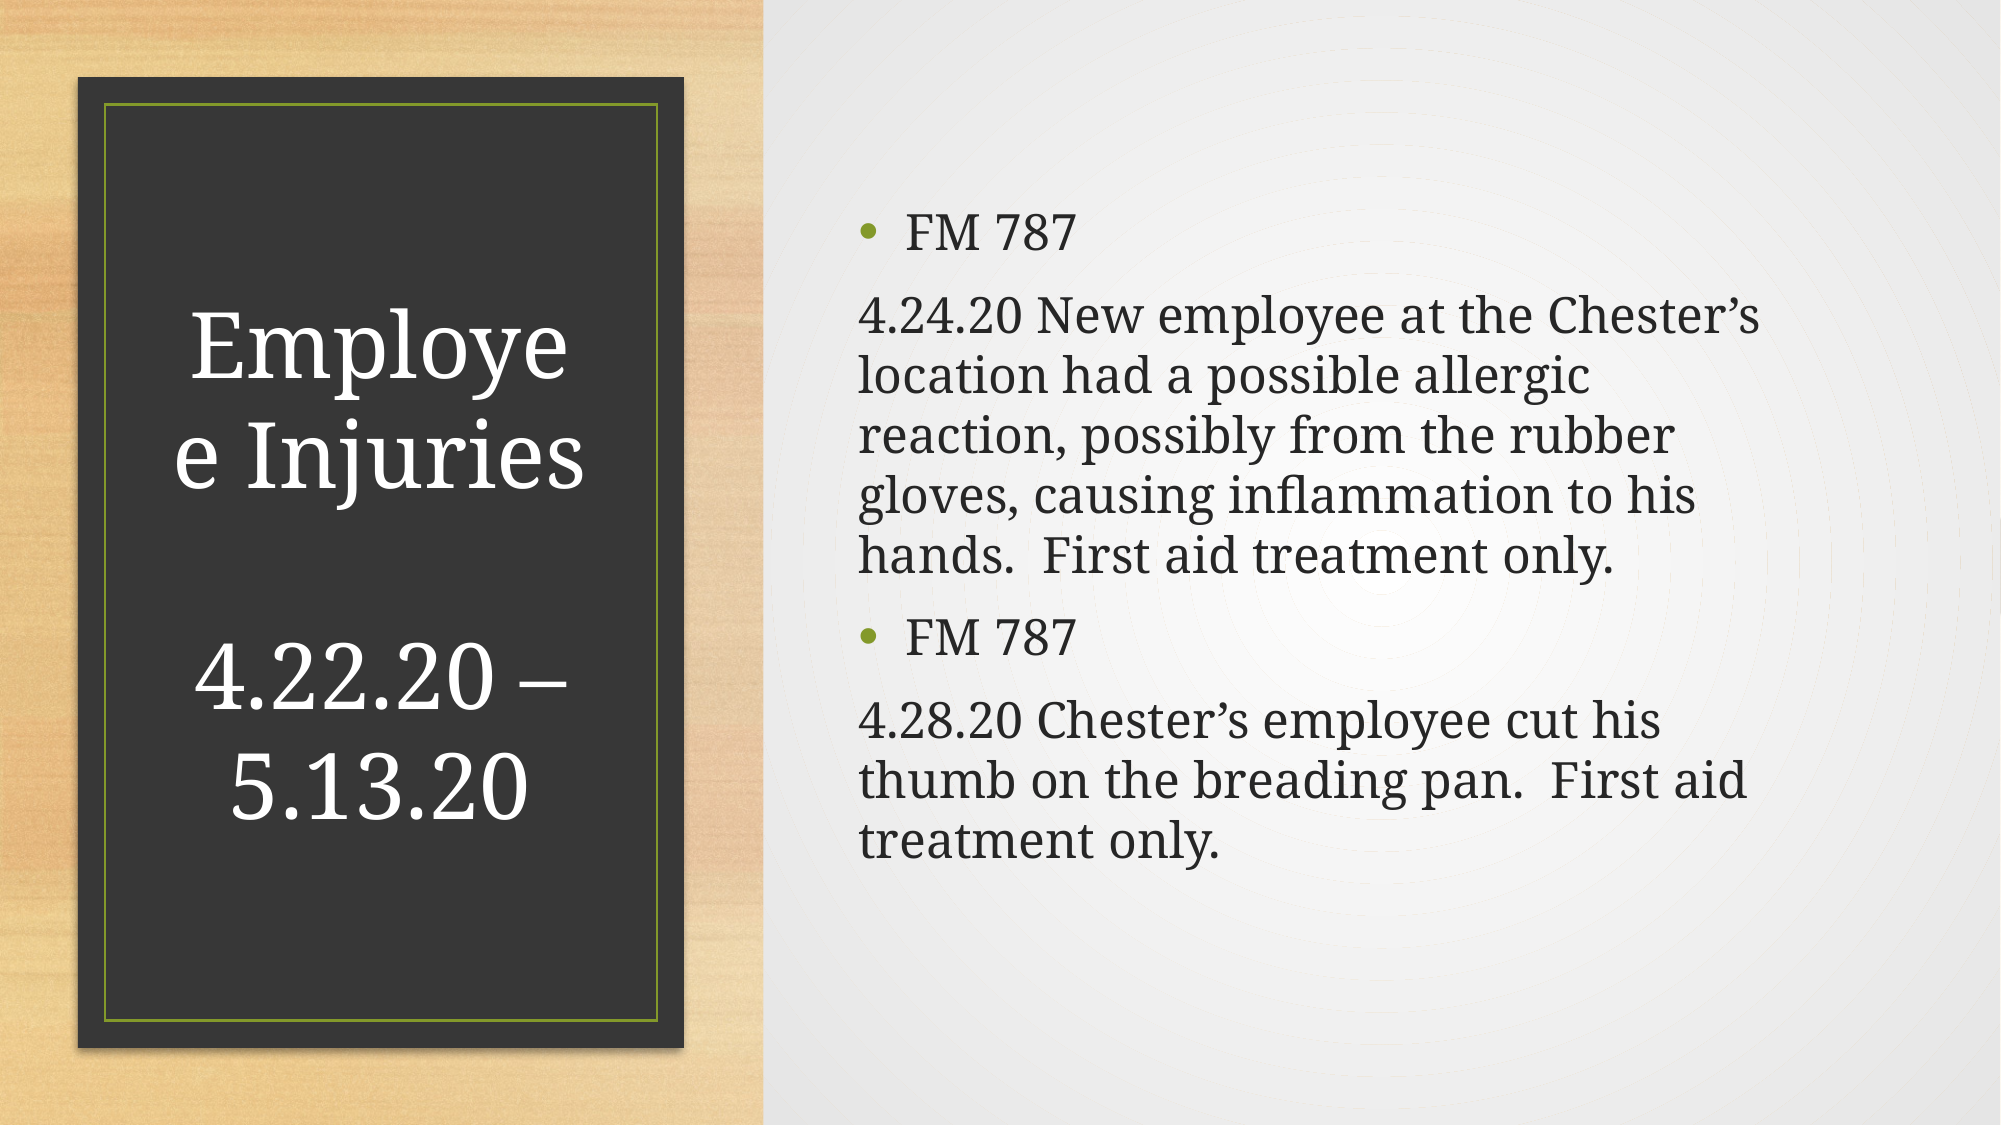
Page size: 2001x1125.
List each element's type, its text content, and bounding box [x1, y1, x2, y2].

text_box [0, 0, 762, 1125]
list FM 787 4.24.20 New employee at the Chester’s location had a possible allergic reaction, possibly from the rubber gloves, causing inflammation to his hands. First aid treatment only. FM 787 4.28.20 Chester’s employee cut his thumb on the breading pan. First aid treatment only. [843, 77, 1820, 1075]
text_box [762, 0, 2000, 1125]
text_box [77, 76, 685, 1049]
title Employee Injuries 4.22.20 – 5.13.20 [156, 156, 605, 968]
text_box [104, 103, 658, 1021]
